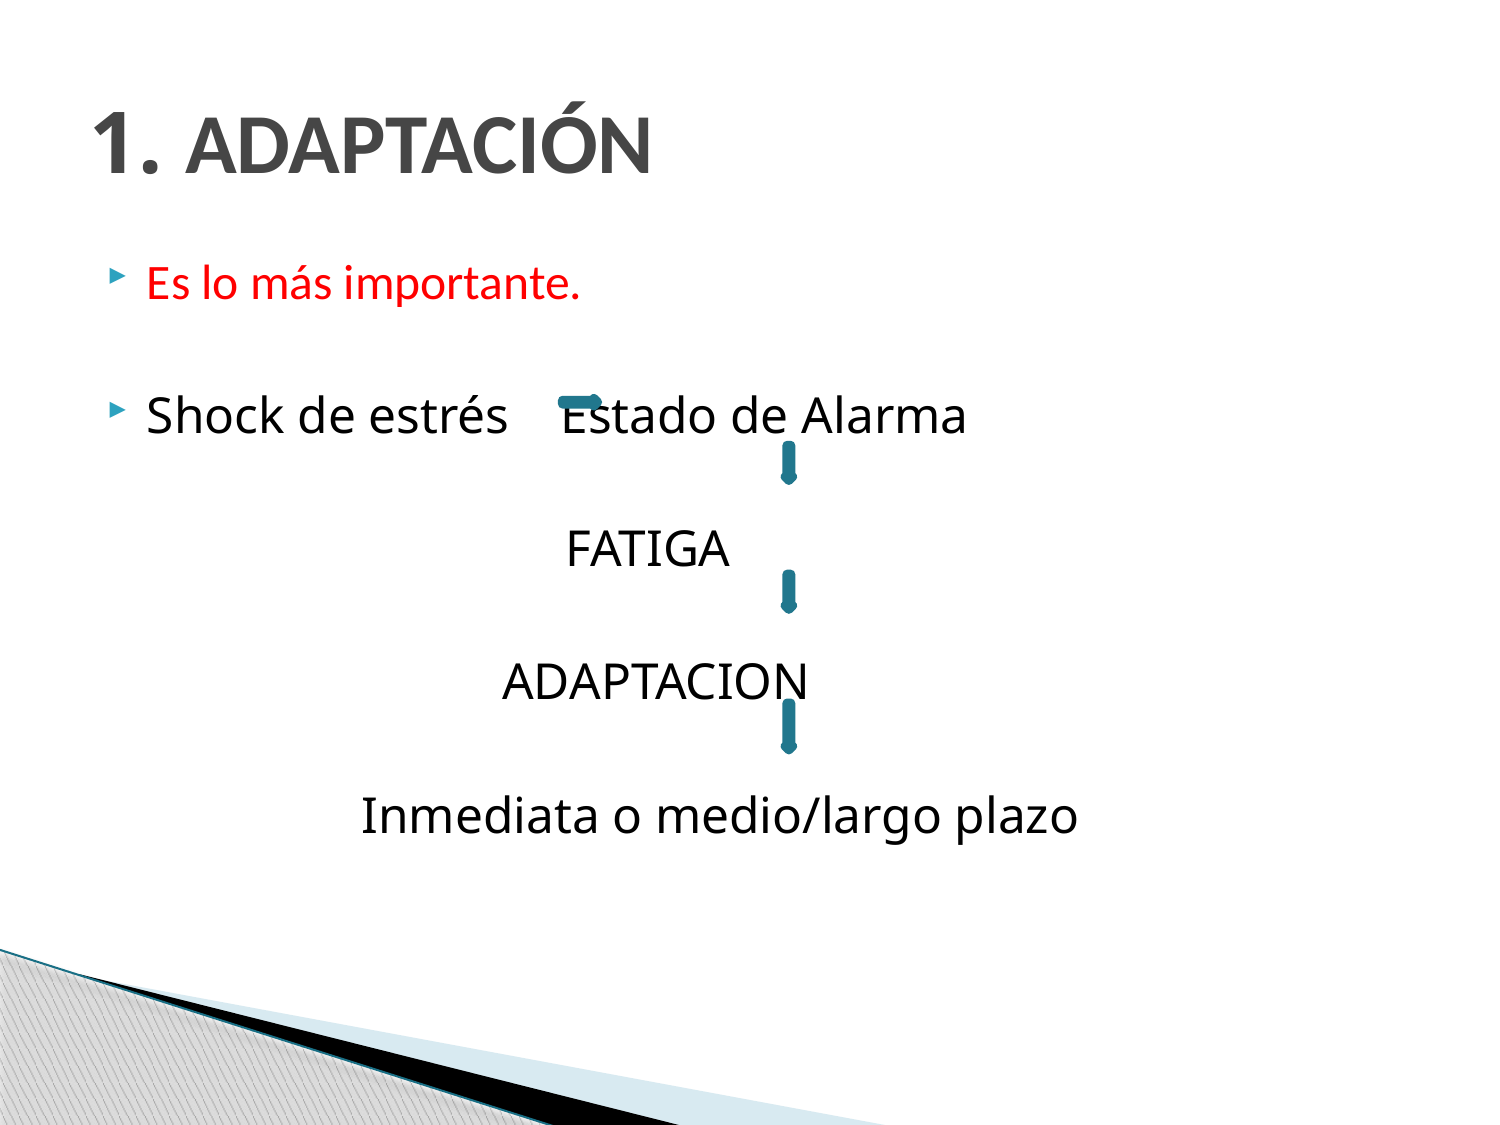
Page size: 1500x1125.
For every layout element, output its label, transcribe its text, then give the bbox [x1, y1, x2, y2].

text_box [780, 698, 798, 755]
text_box [780, 569, 798, 614]
list Es lo más importante. Shock de estrés Estado de Alarma FATIGA ADAPTACION Inmediata o medio/largo plazo [75, 243, 1425, 986]
text_box [780, 440, 798, 485]
title 1. ADAPTACIÓN [75, 45, 1425, 233]
text_box [557, 393, 603, 411]
